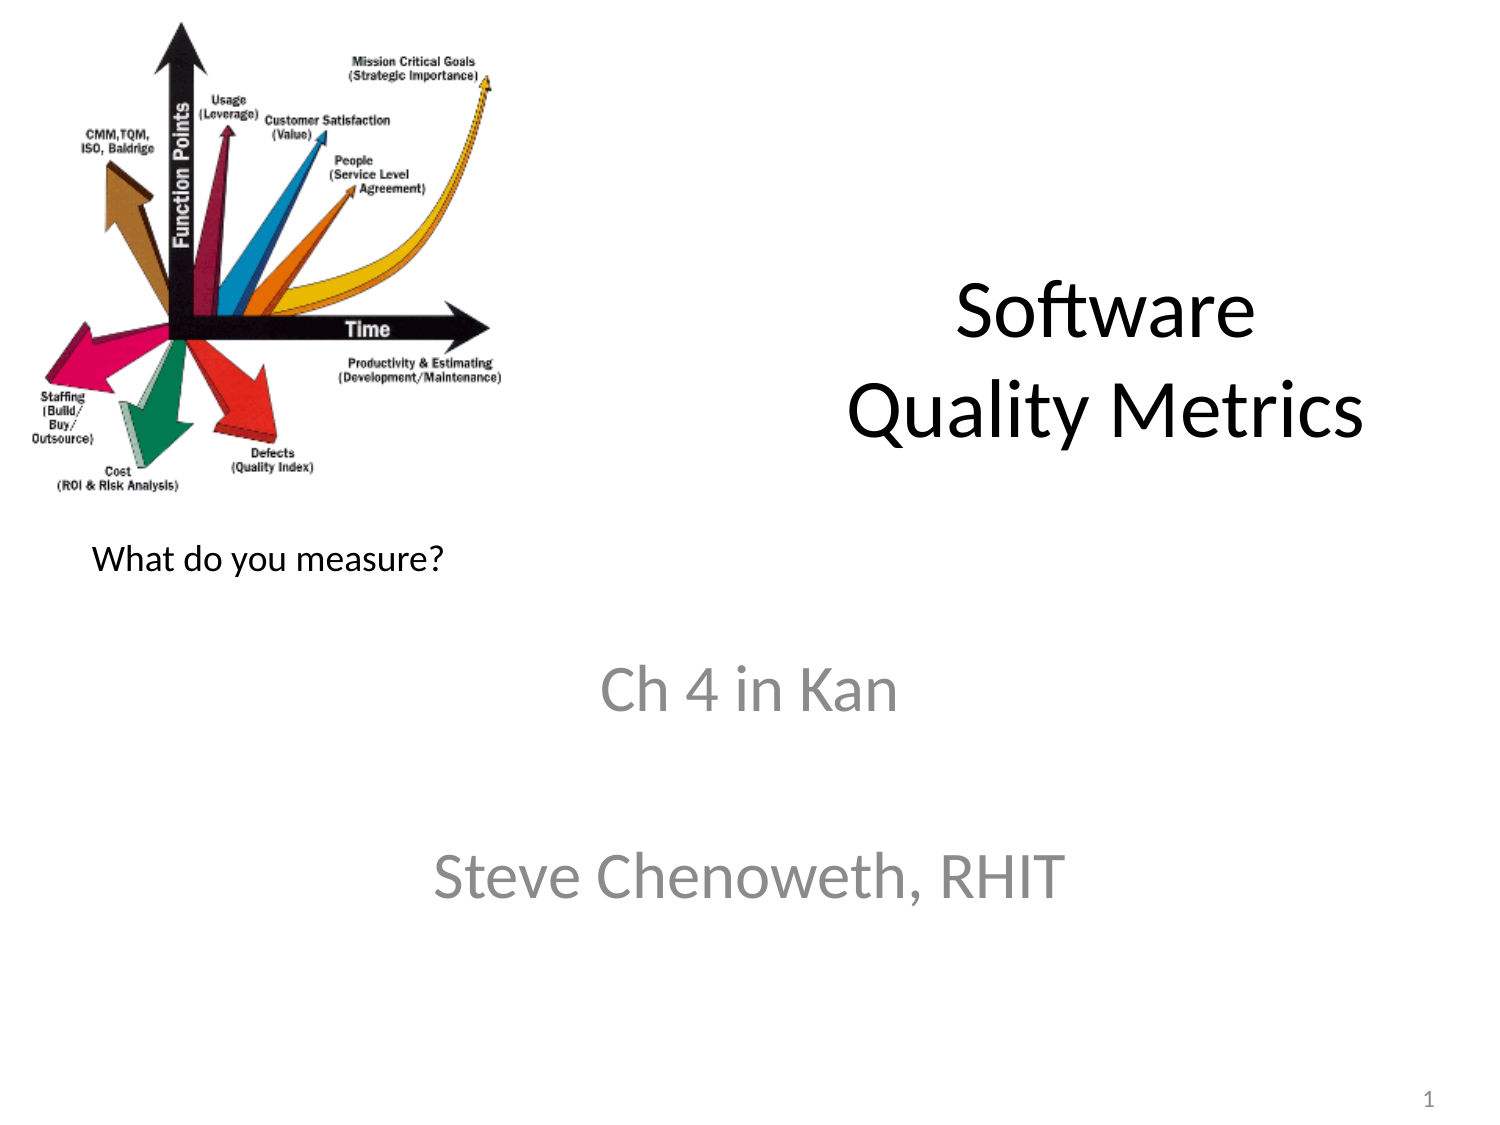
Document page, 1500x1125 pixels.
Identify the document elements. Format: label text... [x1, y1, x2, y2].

picture [25, 13, 512, 500]
title Software Quality Metrics [825, 233, 1388, 475]
text_box What do you measure? [77, 526, 461, 587]
subtitle Ch 4 in Kan Steve Chenoweth, RHIT [225, 637, 1275, 925]
